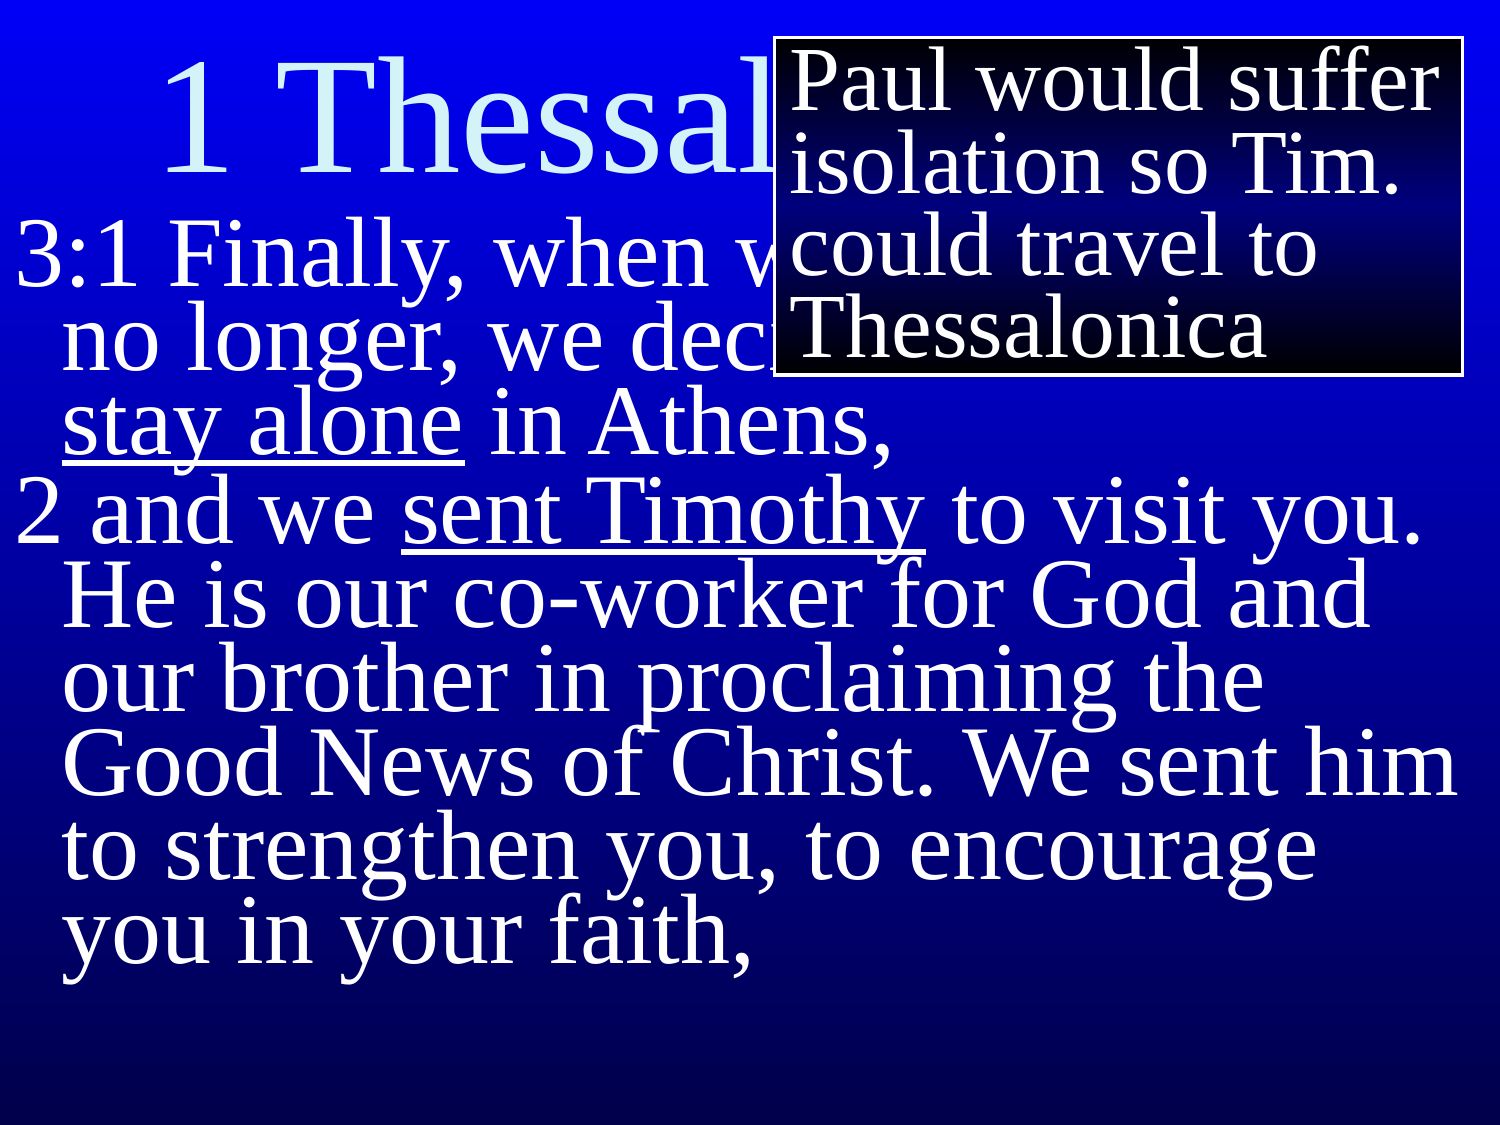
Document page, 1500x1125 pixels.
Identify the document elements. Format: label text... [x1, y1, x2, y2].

text_box Paul would suffer isolation so Tim. could travel to Thessalonica [774, 37, 1463, 375]
title 1 Thessalonians 3 [0, 0, 1500, 212]
list 3:1 Finally, when we could stand it no longer, we decided that I should stay alone in Athens, 2 and we sent Timothy to visit you. He is our co-worker for God and our brother in proclaiming the Good News of Christ. We sent him to strengthen you, to encourage you in your faith, [0, 212, 1500, 1013]
